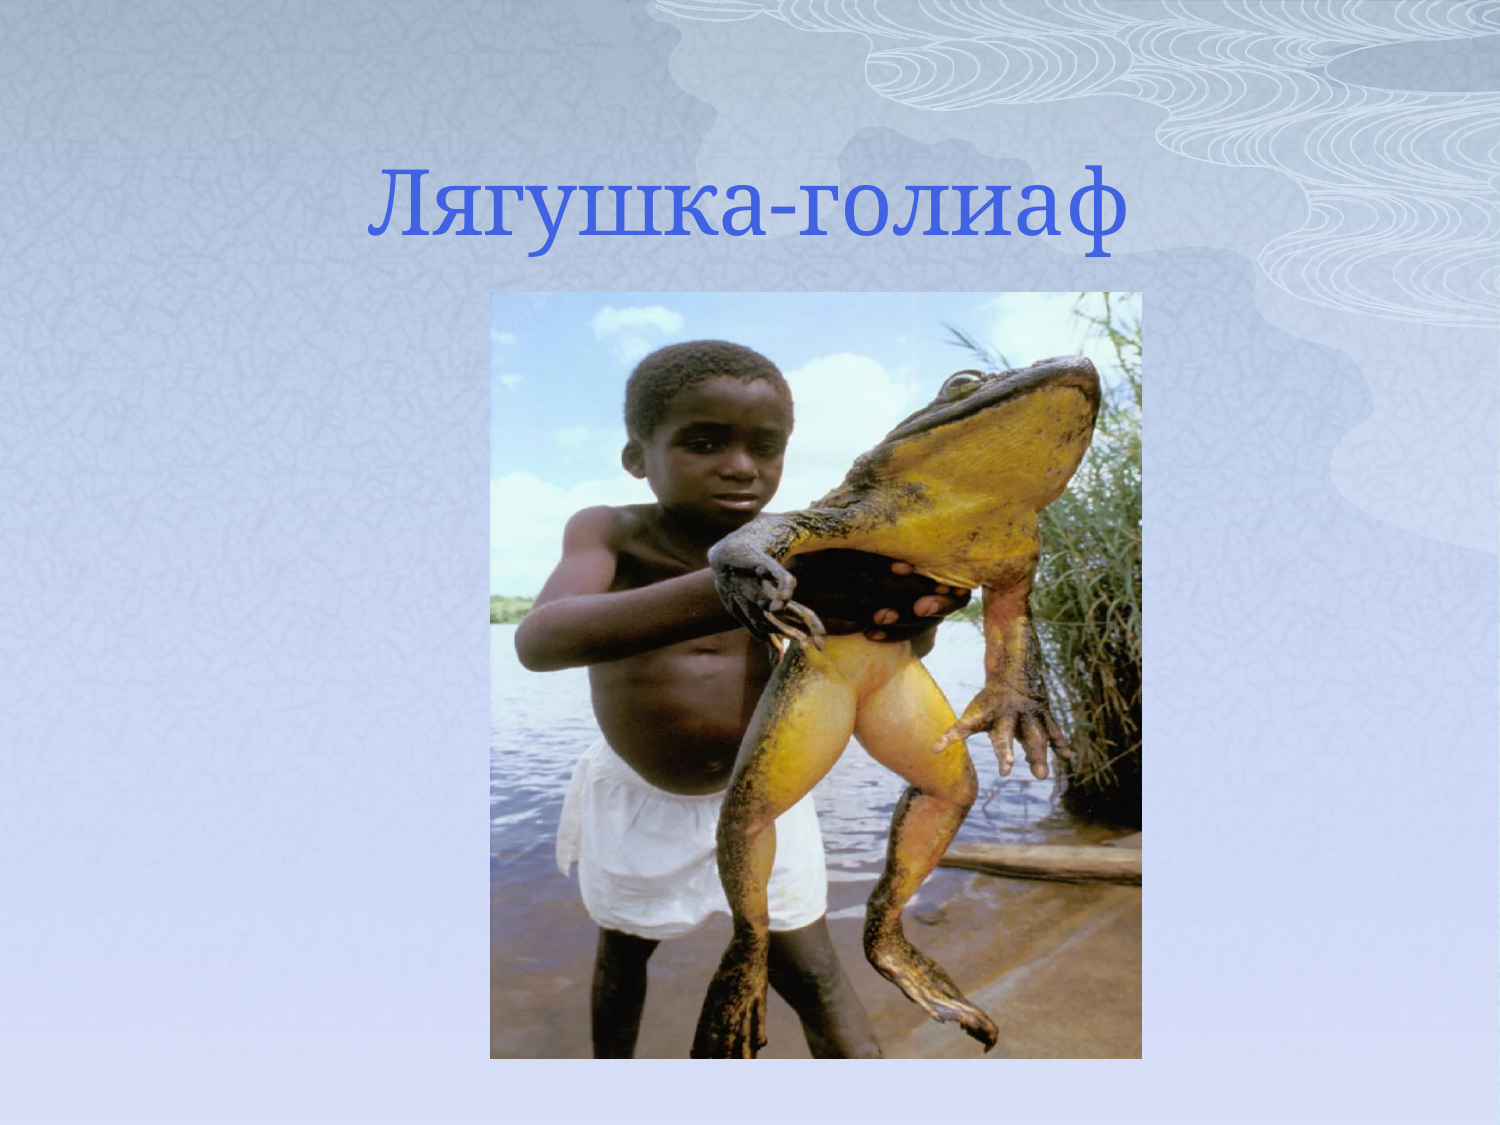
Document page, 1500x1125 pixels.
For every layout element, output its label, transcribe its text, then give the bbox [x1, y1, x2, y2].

title Лягушка-голиаф [75, 105, 1425, 293]
picture [490, 292, 1142, 1059]
